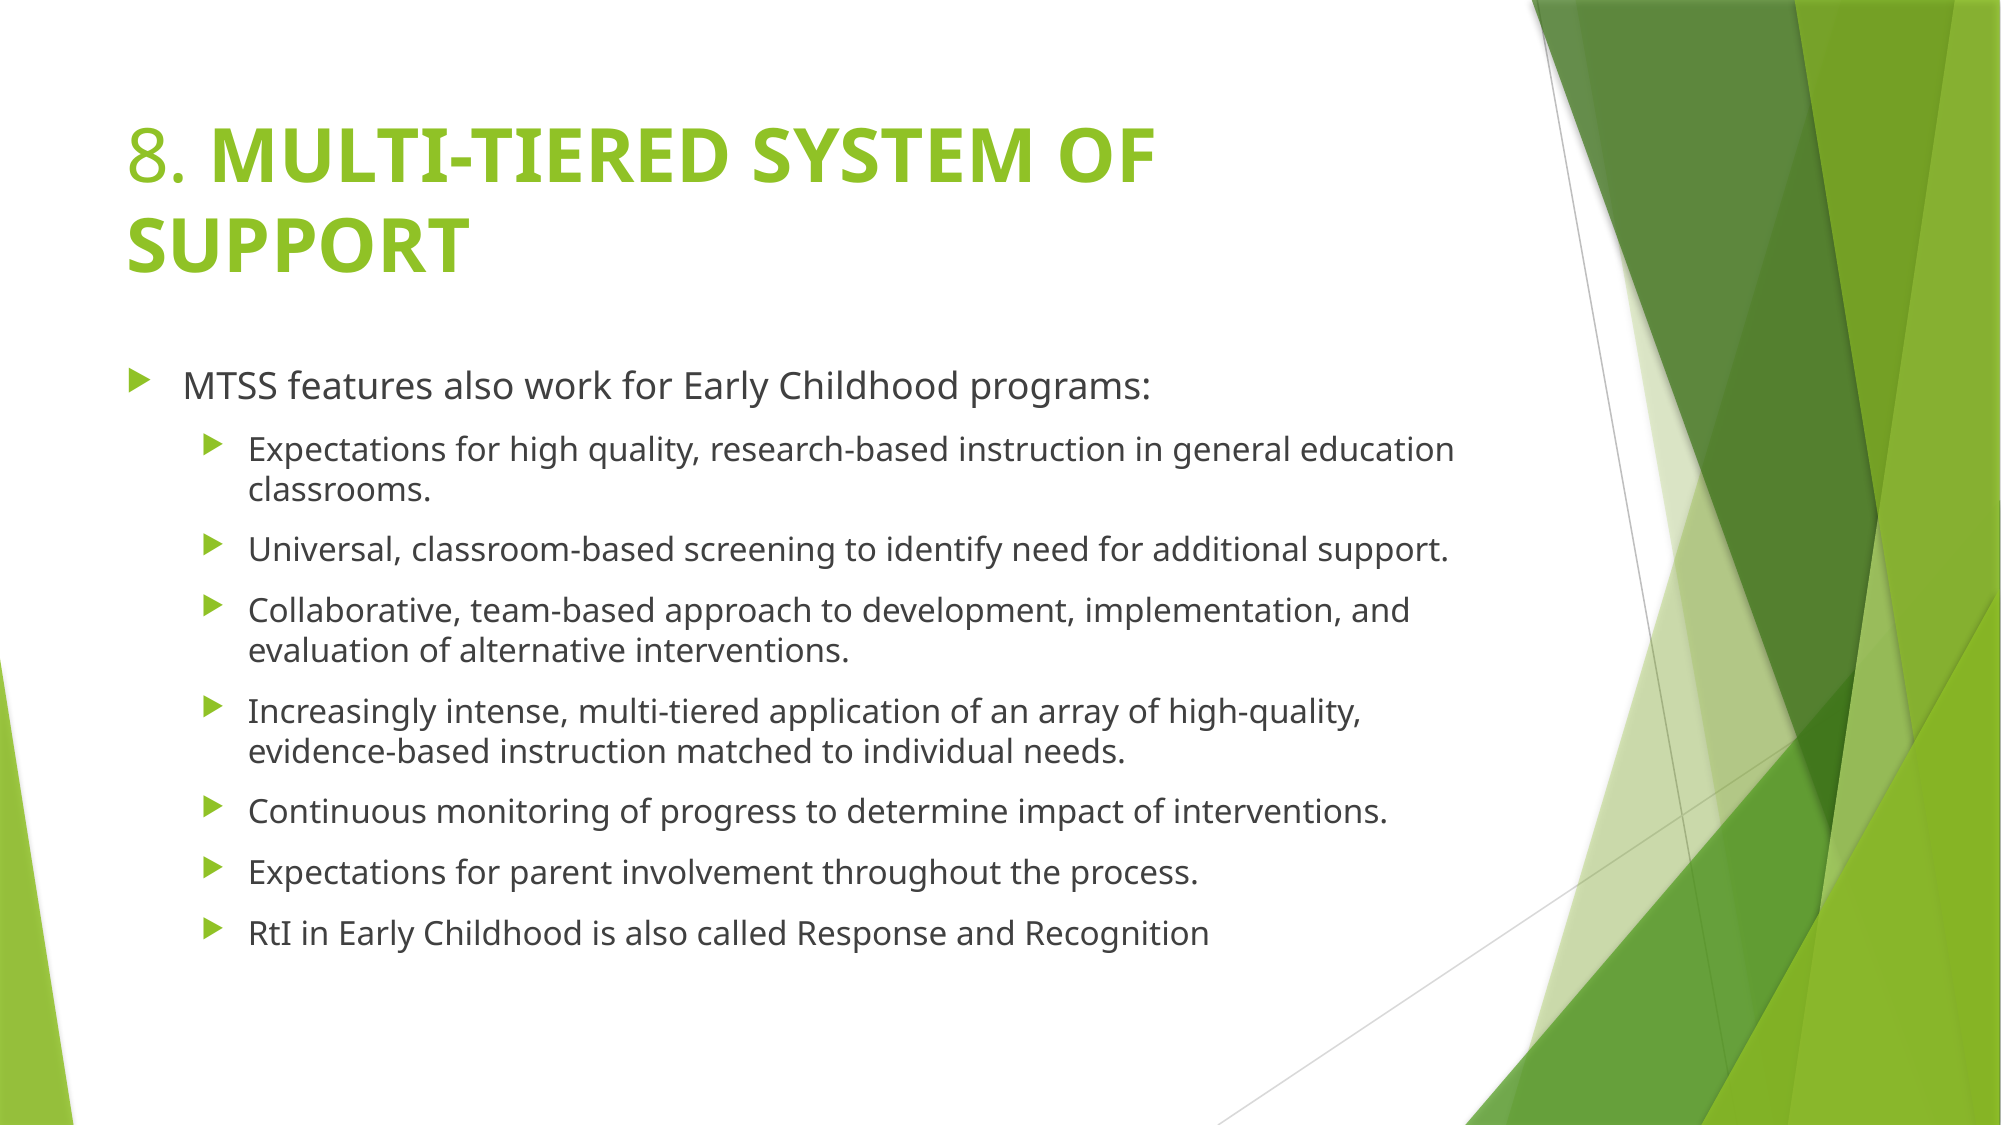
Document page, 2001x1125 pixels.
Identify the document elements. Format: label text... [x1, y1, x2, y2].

title 8. MULTI-TIERED SYSTEM OF SUPPORT [111, 99, 1522, 317]
list MTSS features also work for Early Childhood programs: Expectations for high quality, research-based instruction in general education classrooms. Universal, classroom-based screening to identify need for additional support. Collaborative, team-based approach to development, implementation, and evaluation of alternative interventions. Increasingly intense, multi-tiered application of an array of high-quality, evidence-based instruction matched to individual needs. Continuous monitoring of progress to determine impact of interventions. Expectations for parent involvement throughout the process. RtI in Early Childhood is also called Response and Recognition [111, 354, 1522, 992]
